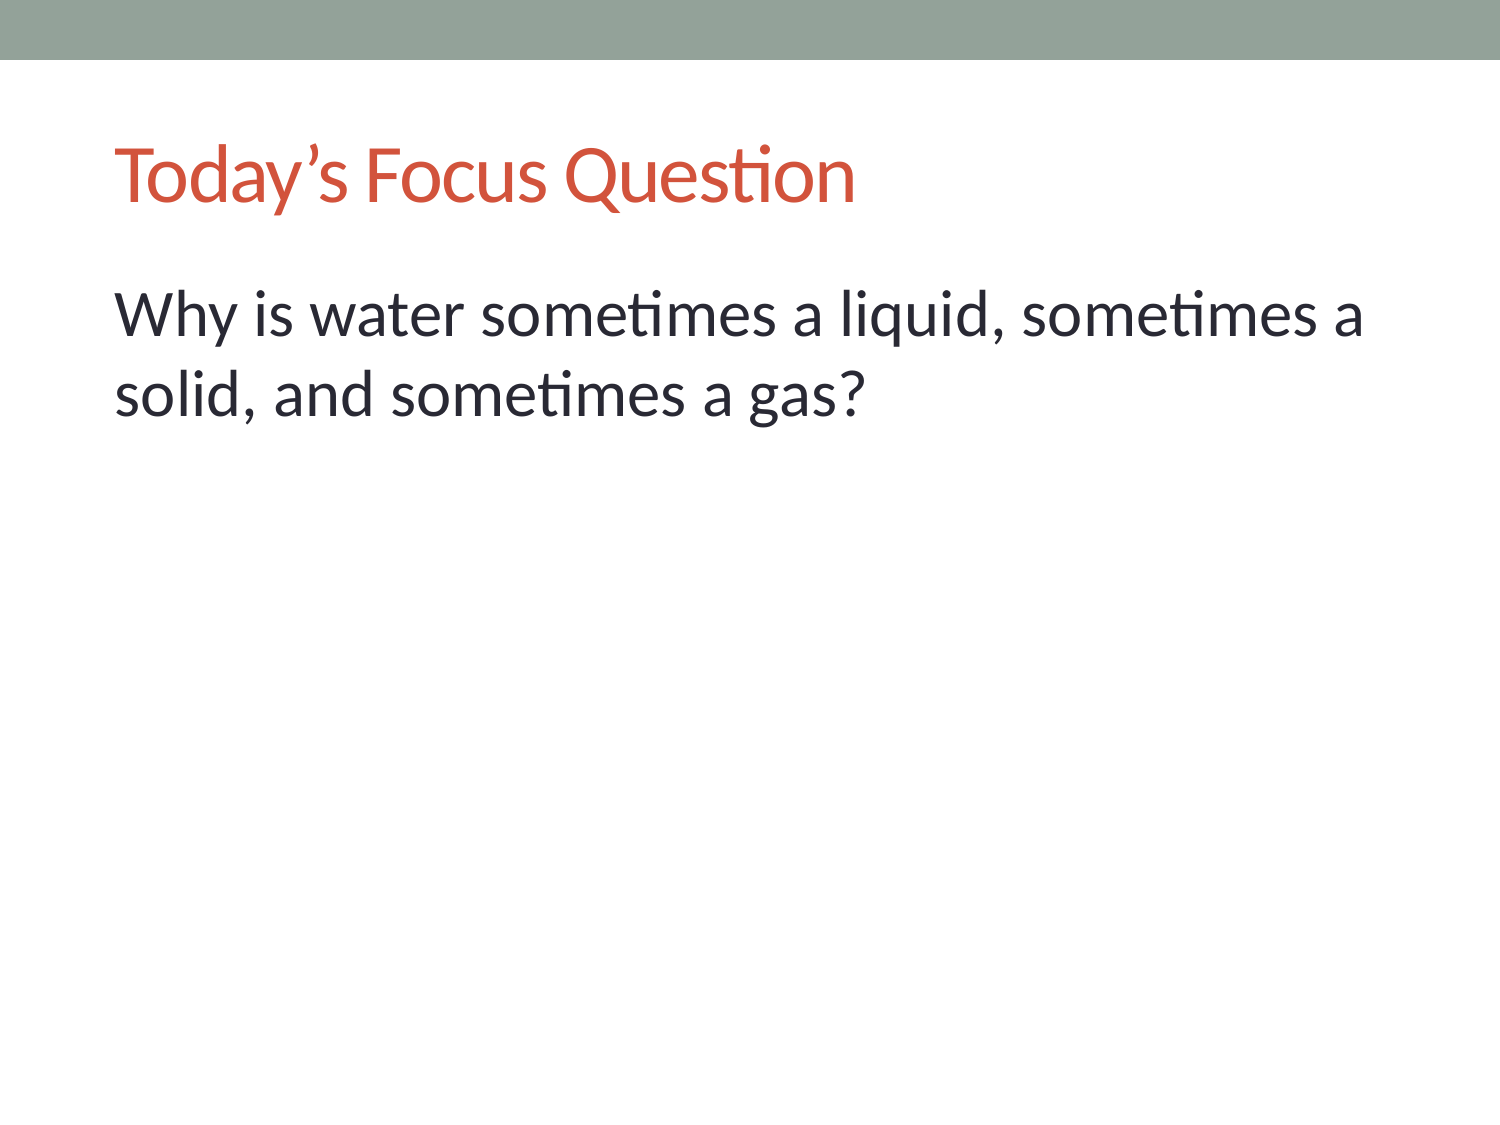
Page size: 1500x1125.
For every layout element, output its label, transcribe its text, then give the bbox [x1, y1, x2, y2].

title Today’s Focus Question [99, 87, 1425, 250]
list Why is water sometimes a liquid, sometimes a solid, and sometimes a gas? [99, 262, 1425, 1063]
